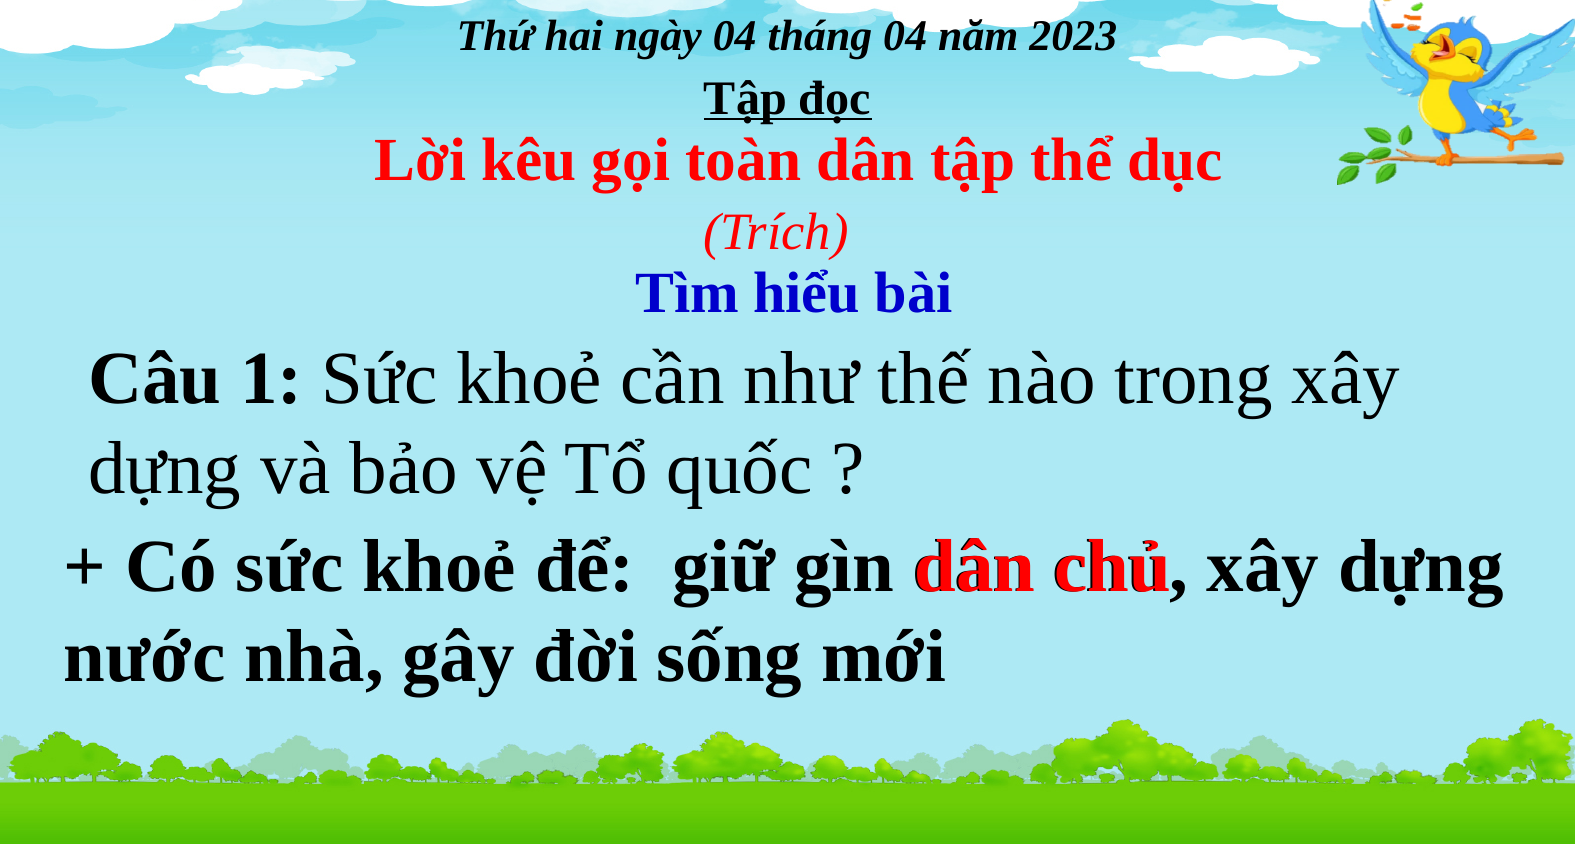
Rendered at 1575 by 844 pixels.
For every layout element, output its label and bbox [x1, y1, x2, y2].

picture [1337, 0, 1575, 185]
list [0, 0, 1575, 844]
